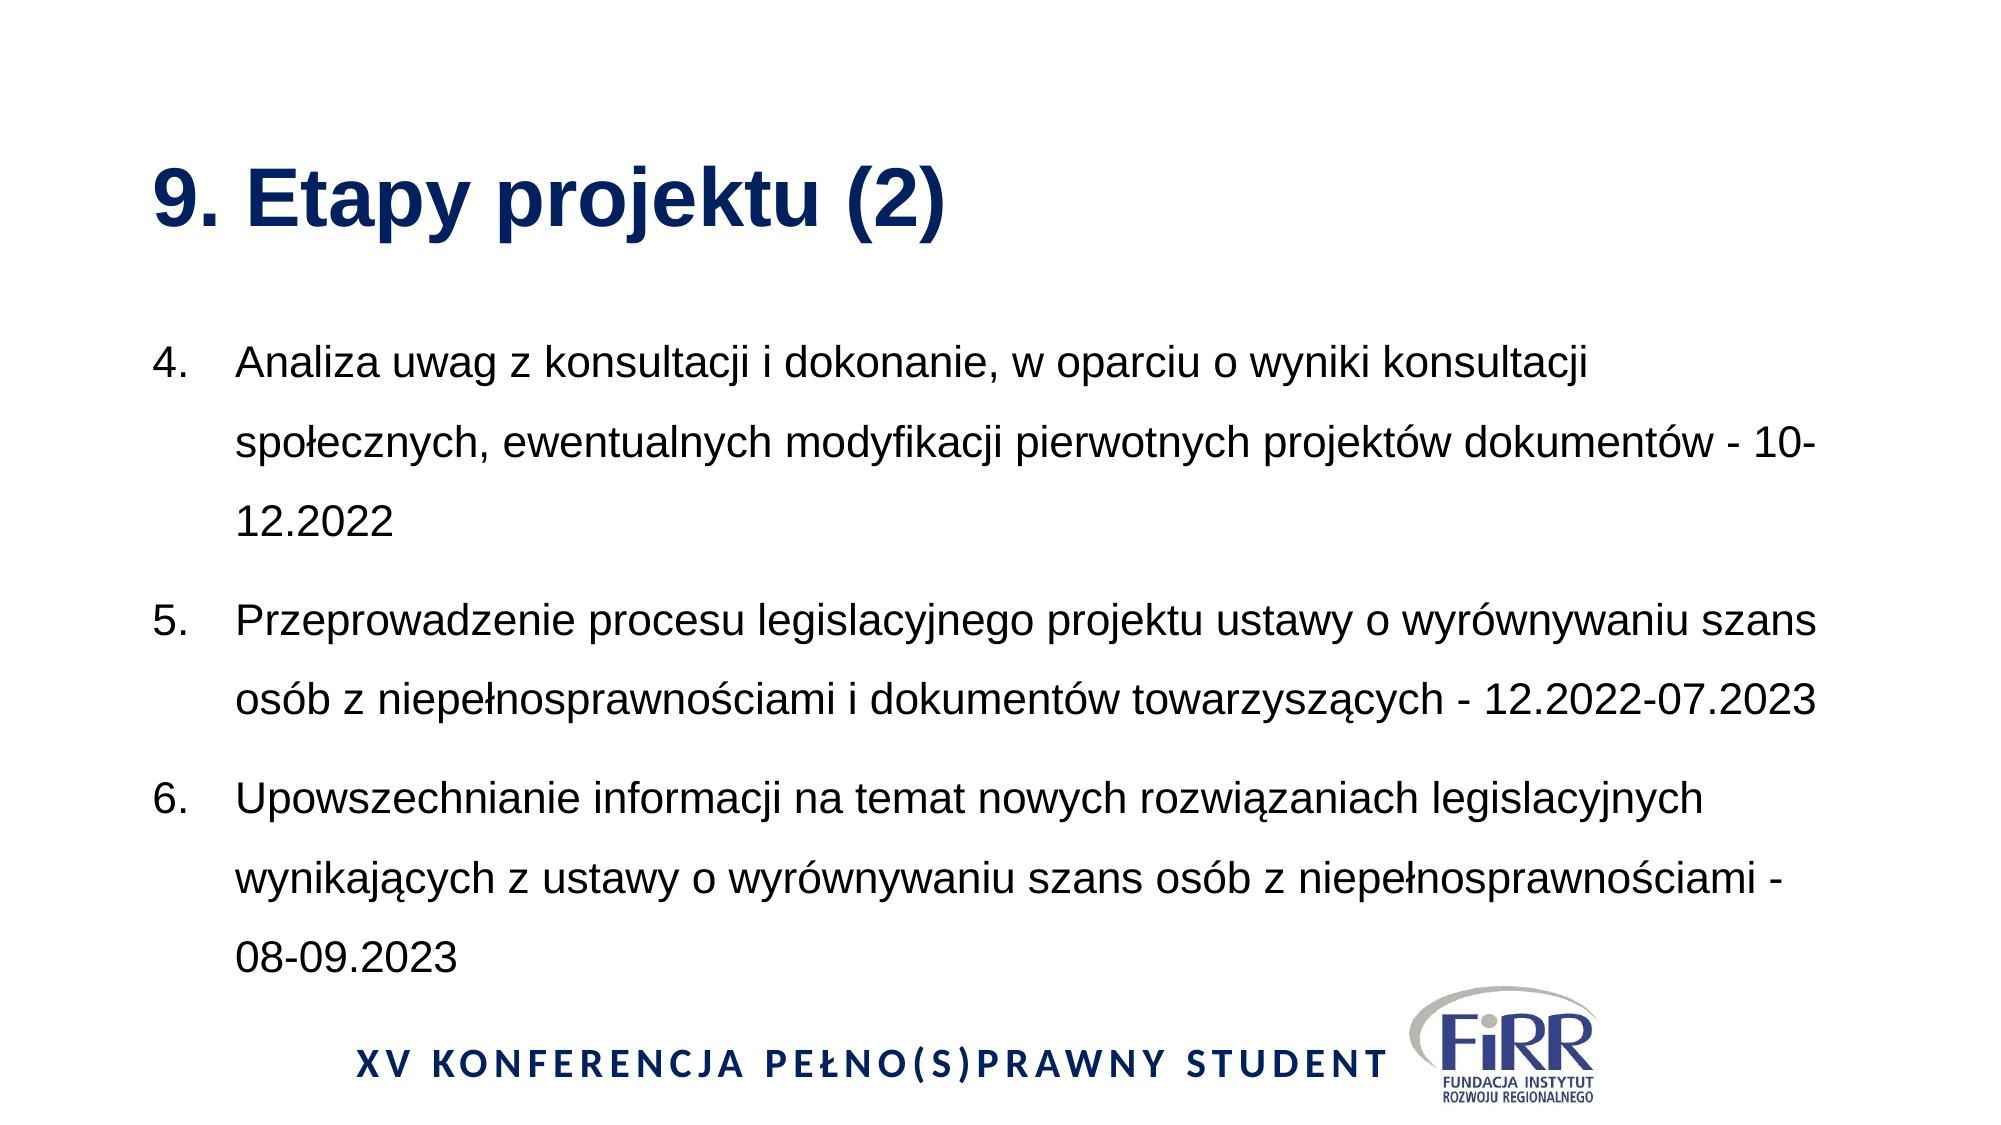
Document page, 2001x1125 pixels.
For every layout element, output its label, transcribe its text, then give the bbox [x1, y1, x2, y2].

list Analiza uwag z konsultacji i dokonanie, w oparciu o wyniki konsultacji społecznych, ewentualnych modyfikacji pierwotnych projektów dokumentów - 10-12.2022 Przeprowadzenie procesu legislacyjnego projektu ustawy o wyrównywaniu szans osób z niepełnosprawnościami i dokumentów towarzyszących - 12.2022-07.2023 Upowszechnianie informacji na temat nowych rozwiązaniach legislacyjnych wynikających z ustawy o wyrównywaniu szans osób z niepełnosprawnościami - 08-09.2023 [137, 299, 1863, 1014]
picture [1400, 1014, 1607, 1107]
title 9. Etapy projektu (2) [137, 59, 1863, 278]
